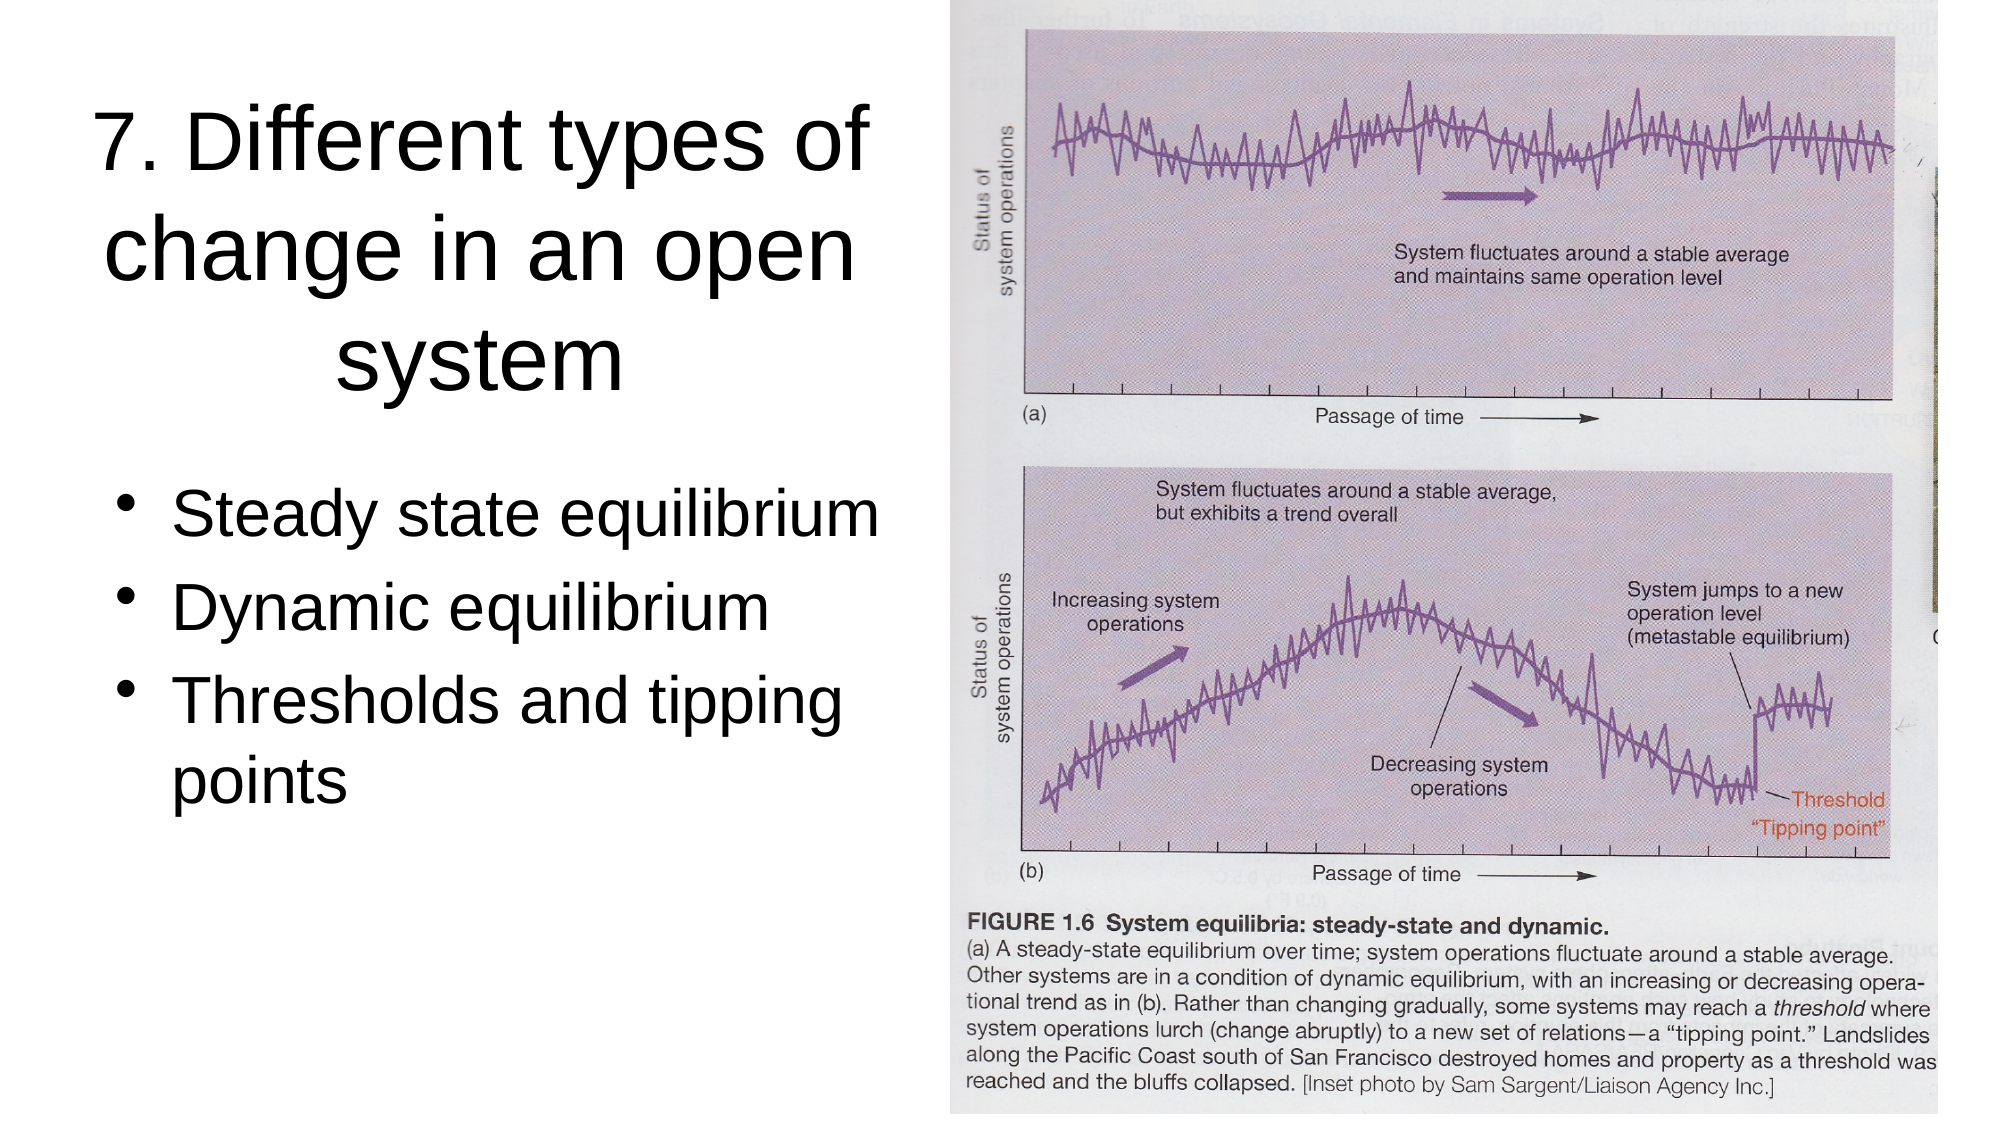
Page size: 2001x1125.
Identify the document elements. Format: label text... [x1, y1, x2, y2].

list Steady state equilibrium Dynamic equilibrium Thresholds and tipping points [99, 462, 900, 1068]
title 7. Different types of change in an open system [62, 149, 900, 338]
picture [949, 0, 1938, 1115]
